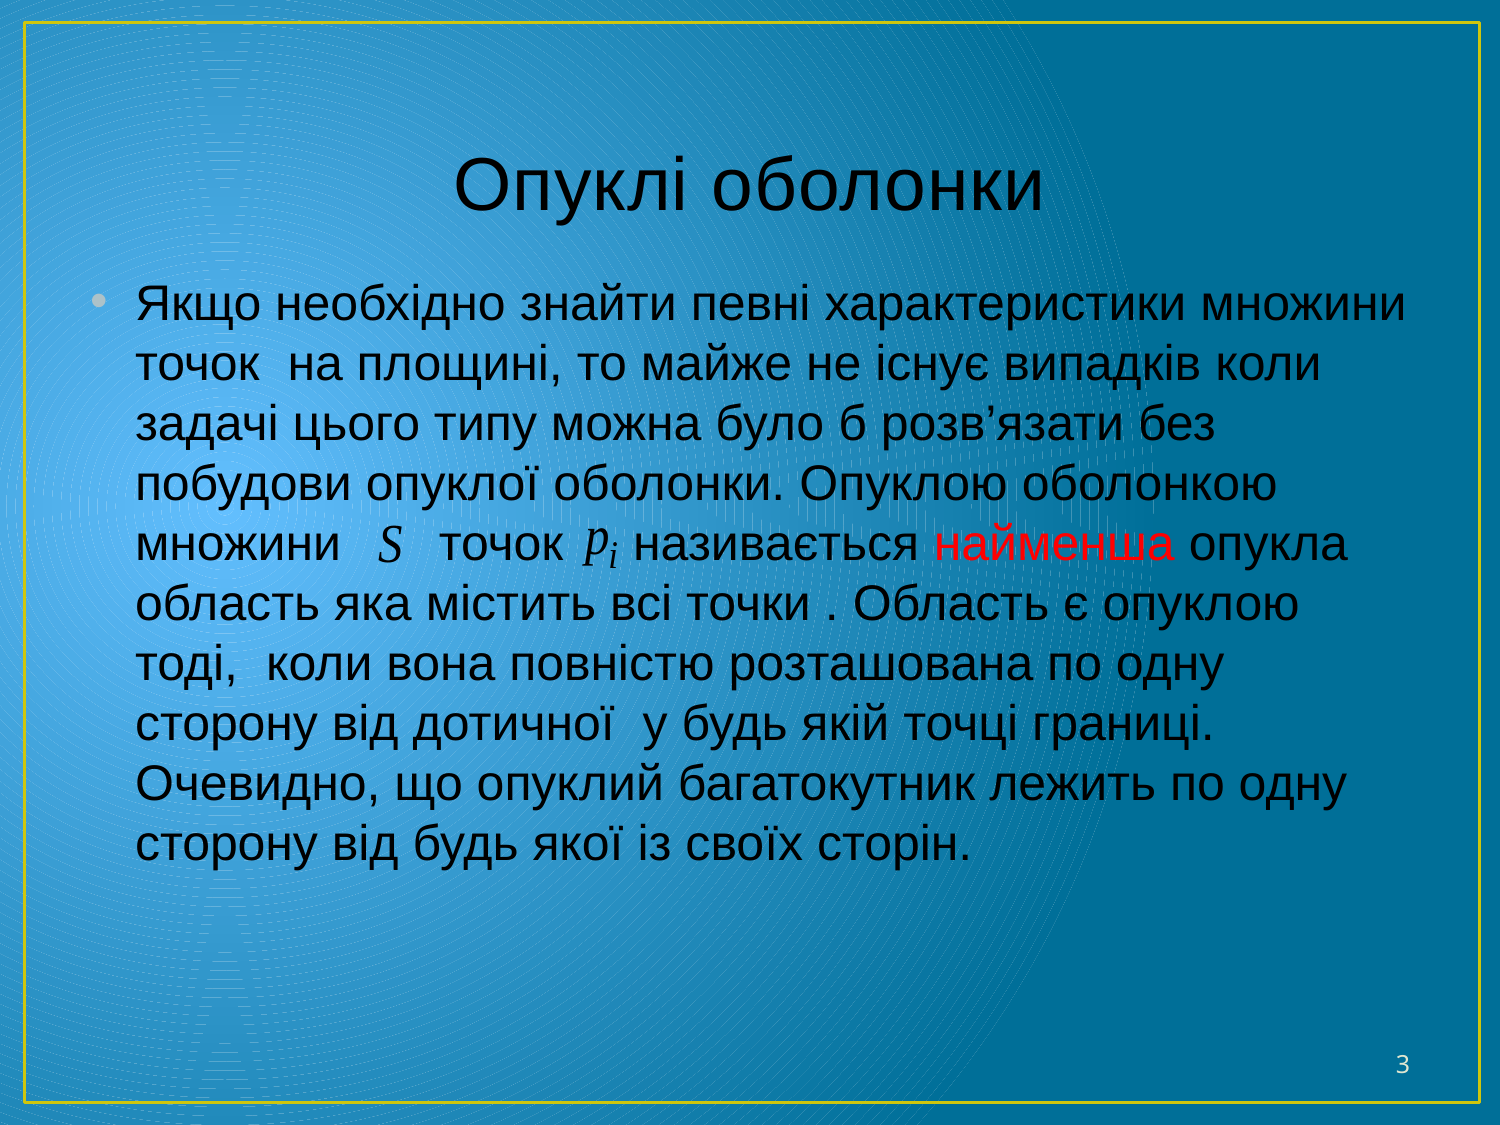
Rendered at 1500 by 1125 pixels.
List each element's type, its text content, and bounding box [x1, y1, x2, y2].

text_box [572, 503, 626, 579]
title Опуклі оболонки [75, 45, 1425, 233]
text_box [371, 514, 415, 575]
slide_number 3 [1074, 1035, 1425, 1096]
list Якщо необхідно знайти певні характеристики множини точок на площині, то майже не існує випадків коли задачі цього типу можна було б розв’язати без побудови опуклої оболонки. Опуклою оболонкою множини точок називається найменша опукла область яка містить всі точки . Область є опуклою тоді, коли вона повністю розташована по одну сторону від дотичної у будь якій точці границі. Очевидно, що опуклий багатокутник лежить по одну сторону від будь якої із своїх сторін. [75, 262, 1425, 1005]
